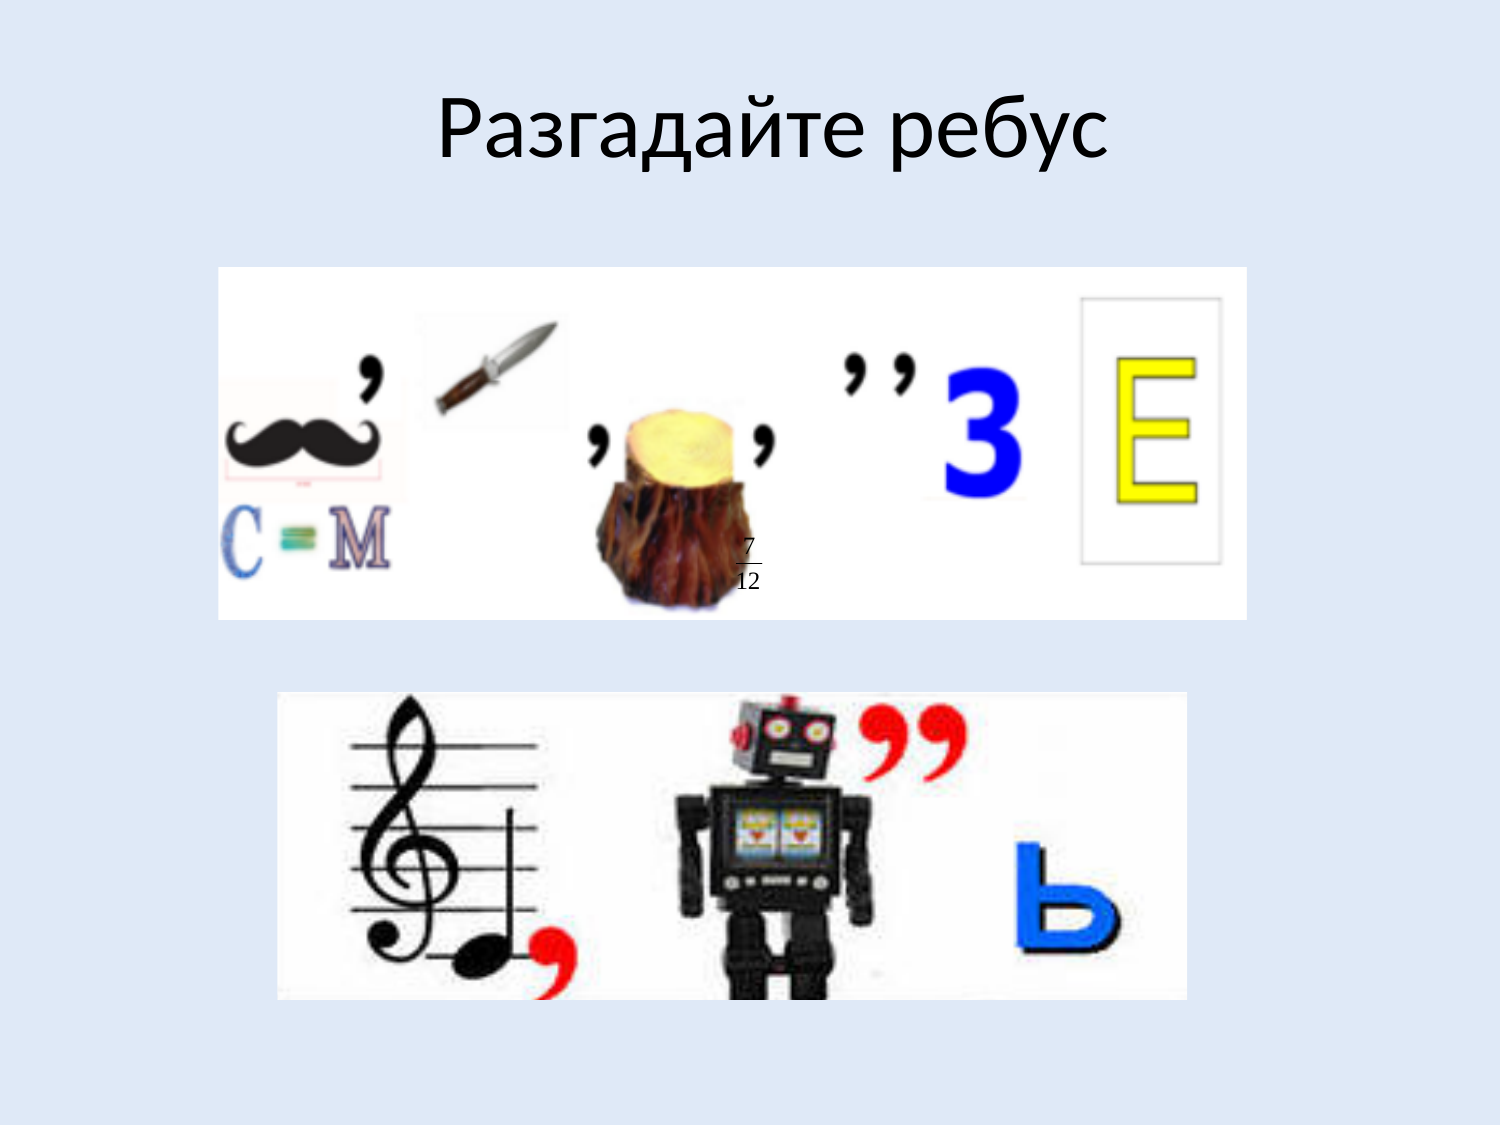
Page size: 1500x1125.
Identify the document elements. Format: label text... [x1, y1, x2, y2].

picture [218, 266, 1248, 620]
title Разгадайте ребус [135, 0, 1411, 242]
picture [277, 692, 1188, 1000]
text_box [731, 529, 768, 595]
